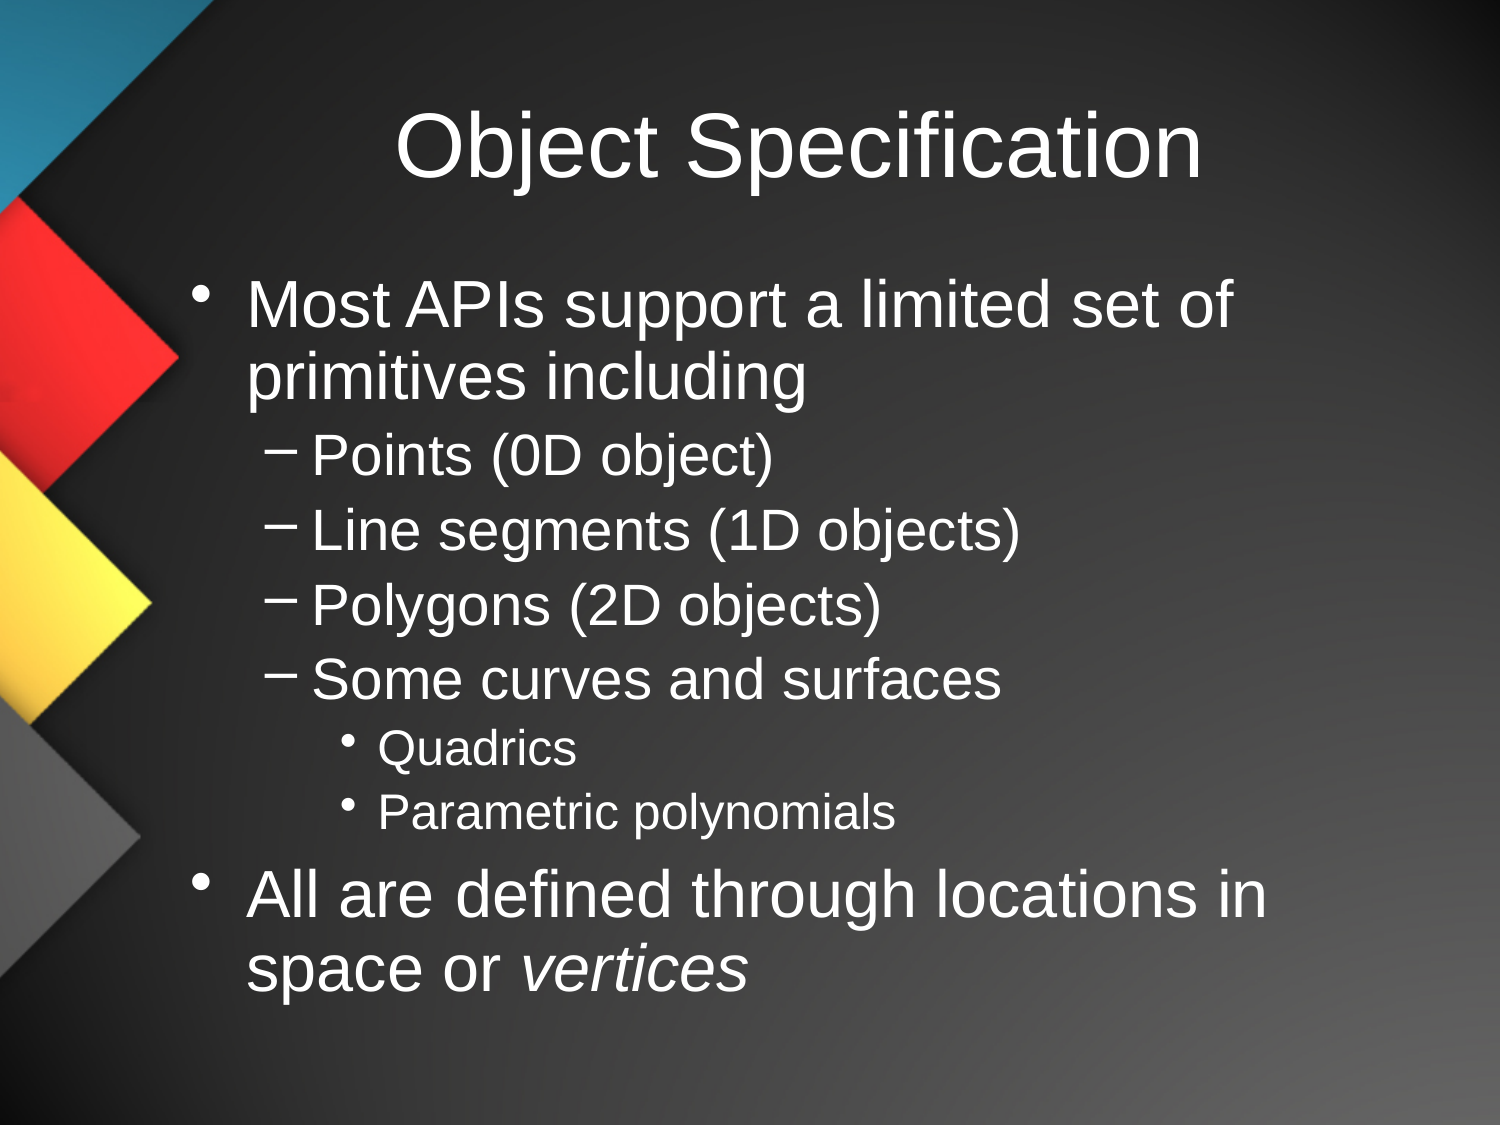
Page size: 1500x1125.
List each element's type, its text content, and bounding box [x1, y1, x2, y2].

list Most APIs support a limited set of primitives including Points (0D object) Line segments (1D objects) Polygons (2D objects) Some curves and surfaces Quadrics Parametric polynomials All are defined through locations in space or vertices [174, 262, 1426, 1006]
picture [0, 0, 1500, 1125]
title Object Specification [174, 44, 1426, 238]
